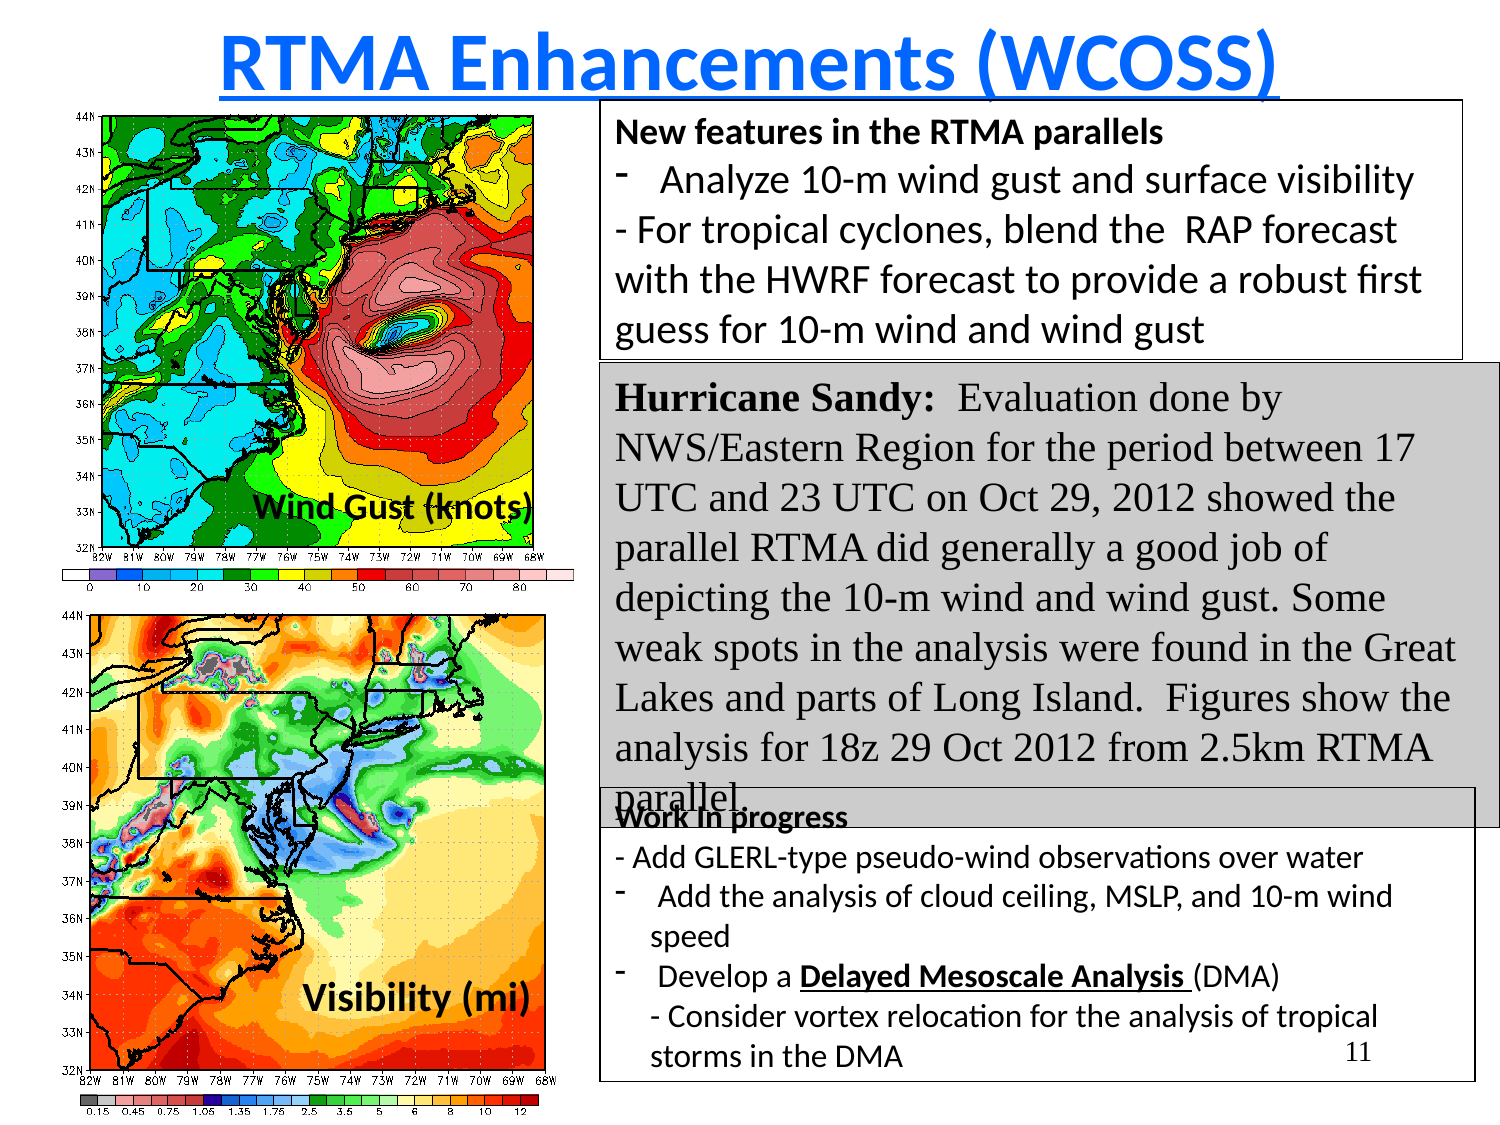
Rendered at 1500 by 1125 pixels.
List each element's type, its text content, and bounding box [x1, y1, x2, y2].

slide_number 11 [1074, 1024, 1388, 1101]
text_box New features in the RTMA parallels Analyze 10-m wind gust and surface visibility - For tropical cyclones, blend the RAP forecast with the HWRF forecast to provide a robust first guess for 10-m wind and wind gust [600, 99, 1463, 360]
picture [62, 611, 556, 1115]
text_box Work In progress - Add GLERL-type pseudo-wind observations over water Add the analysis of cloud ceiling, MSLP, and 10-m wind speed Develop a Delayed Mesoscale Analysis (DMA) - Consider vortex relocation for the analysis of tropical storms in the DMA [600, 787, 1475, 1082]
picture [62, 112, 574, 591]
text_box RTMA Enhancements (WCOSS) [149, 0, 1350, 115]
text_box Hurricane Sandy: Evaluation done by NWS/Eastern Region for the period between 17 UTC and 23 UTC on Oct 29, 2012 showed the parallel RTMA did generally a good job of depicting the 10-m wind and wind gust. Some weak spots in the analysis were found in the Great Lakes and parts of Long Island. Figures show the analysis for 18z 29 Oct 2012 from 2.5km RTMA parallel. [599, 362, 1500, 828]
